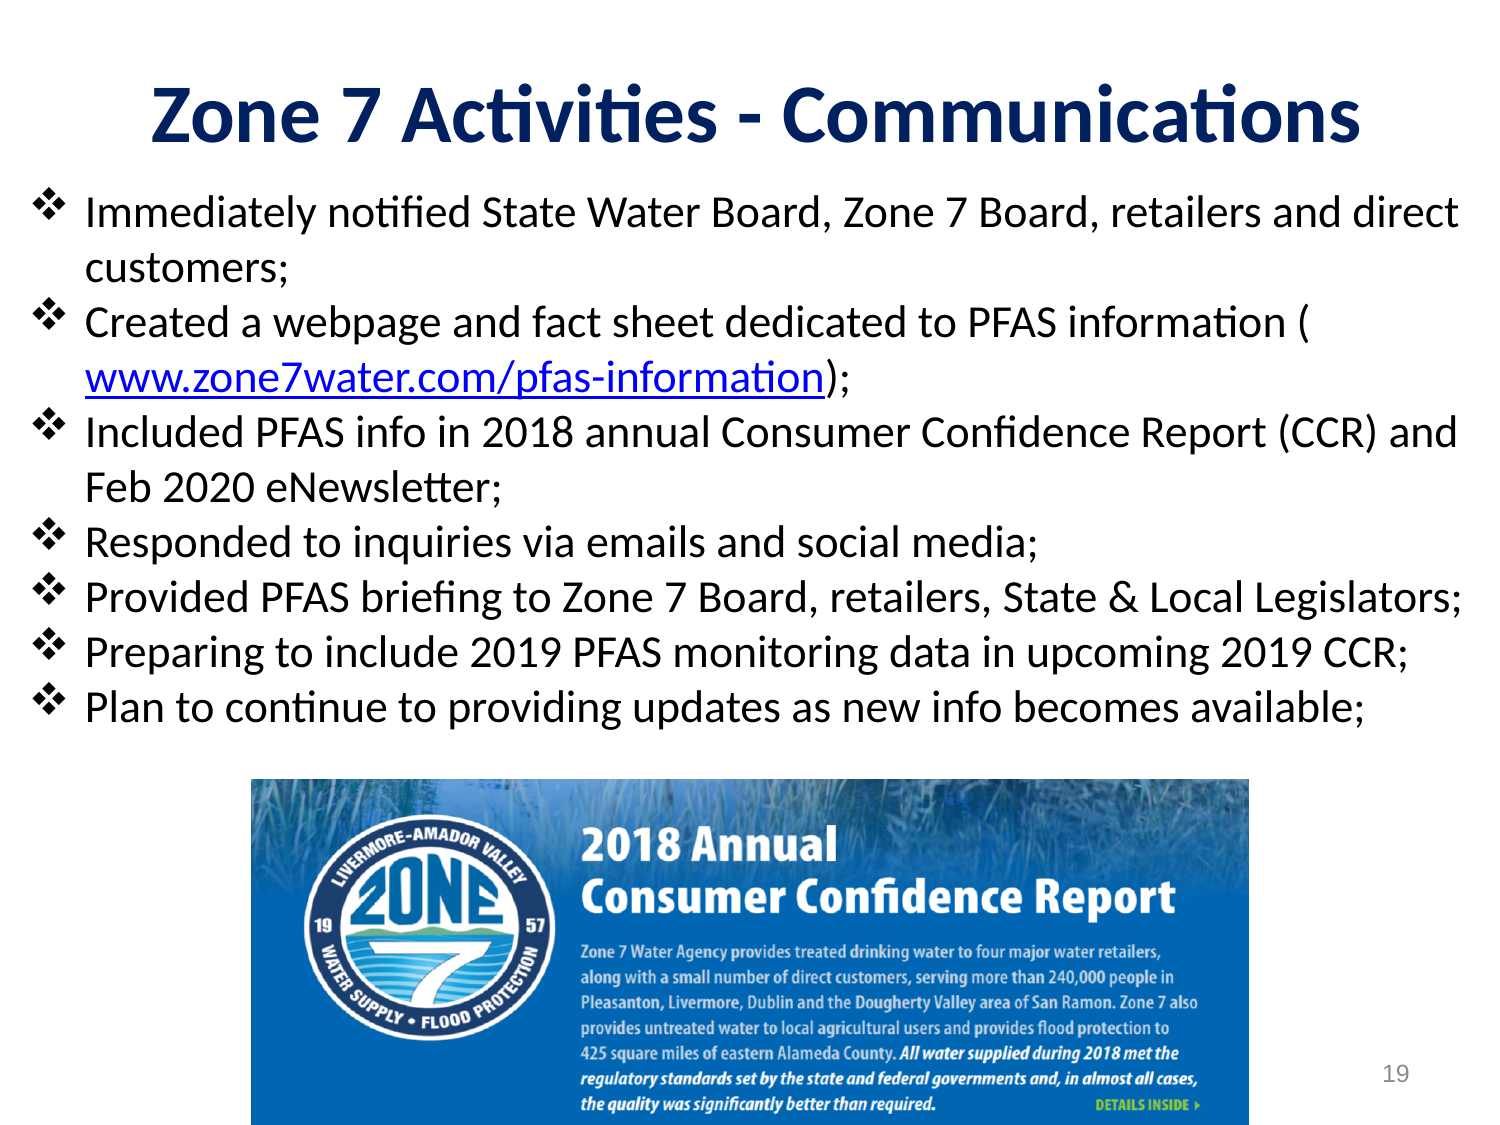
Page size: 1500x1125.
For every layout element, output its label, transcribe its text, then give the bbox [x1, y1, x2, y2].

slide_number 19 [1252, 1042, 1425, 1103]
picture [251, 778, 1249, 1125]
title Zone 7 Activities - Communications [75, 22, 1439, 174]
list Immediately notified State Water Board, Zone 7 Board, retailers and direct customers; Created a webpage and fact sheet dedicated to PFAS information (www.zone7water.com/pfas-information); Included PFAS info in 2018 annual Consumer Confidence Report (CCR) and Feb 2020 eNewsletter; Responded to inquiries via emails and social media; Provided PFAS briefing to Zone 7 Board, retailers, State & Local Legislators; Preparing to include 2019 PFAS monitoring data in upcoming 2019 CCR; Plan to continue to providing updates as new info becomes available; [13, 174, 1500, 754]
